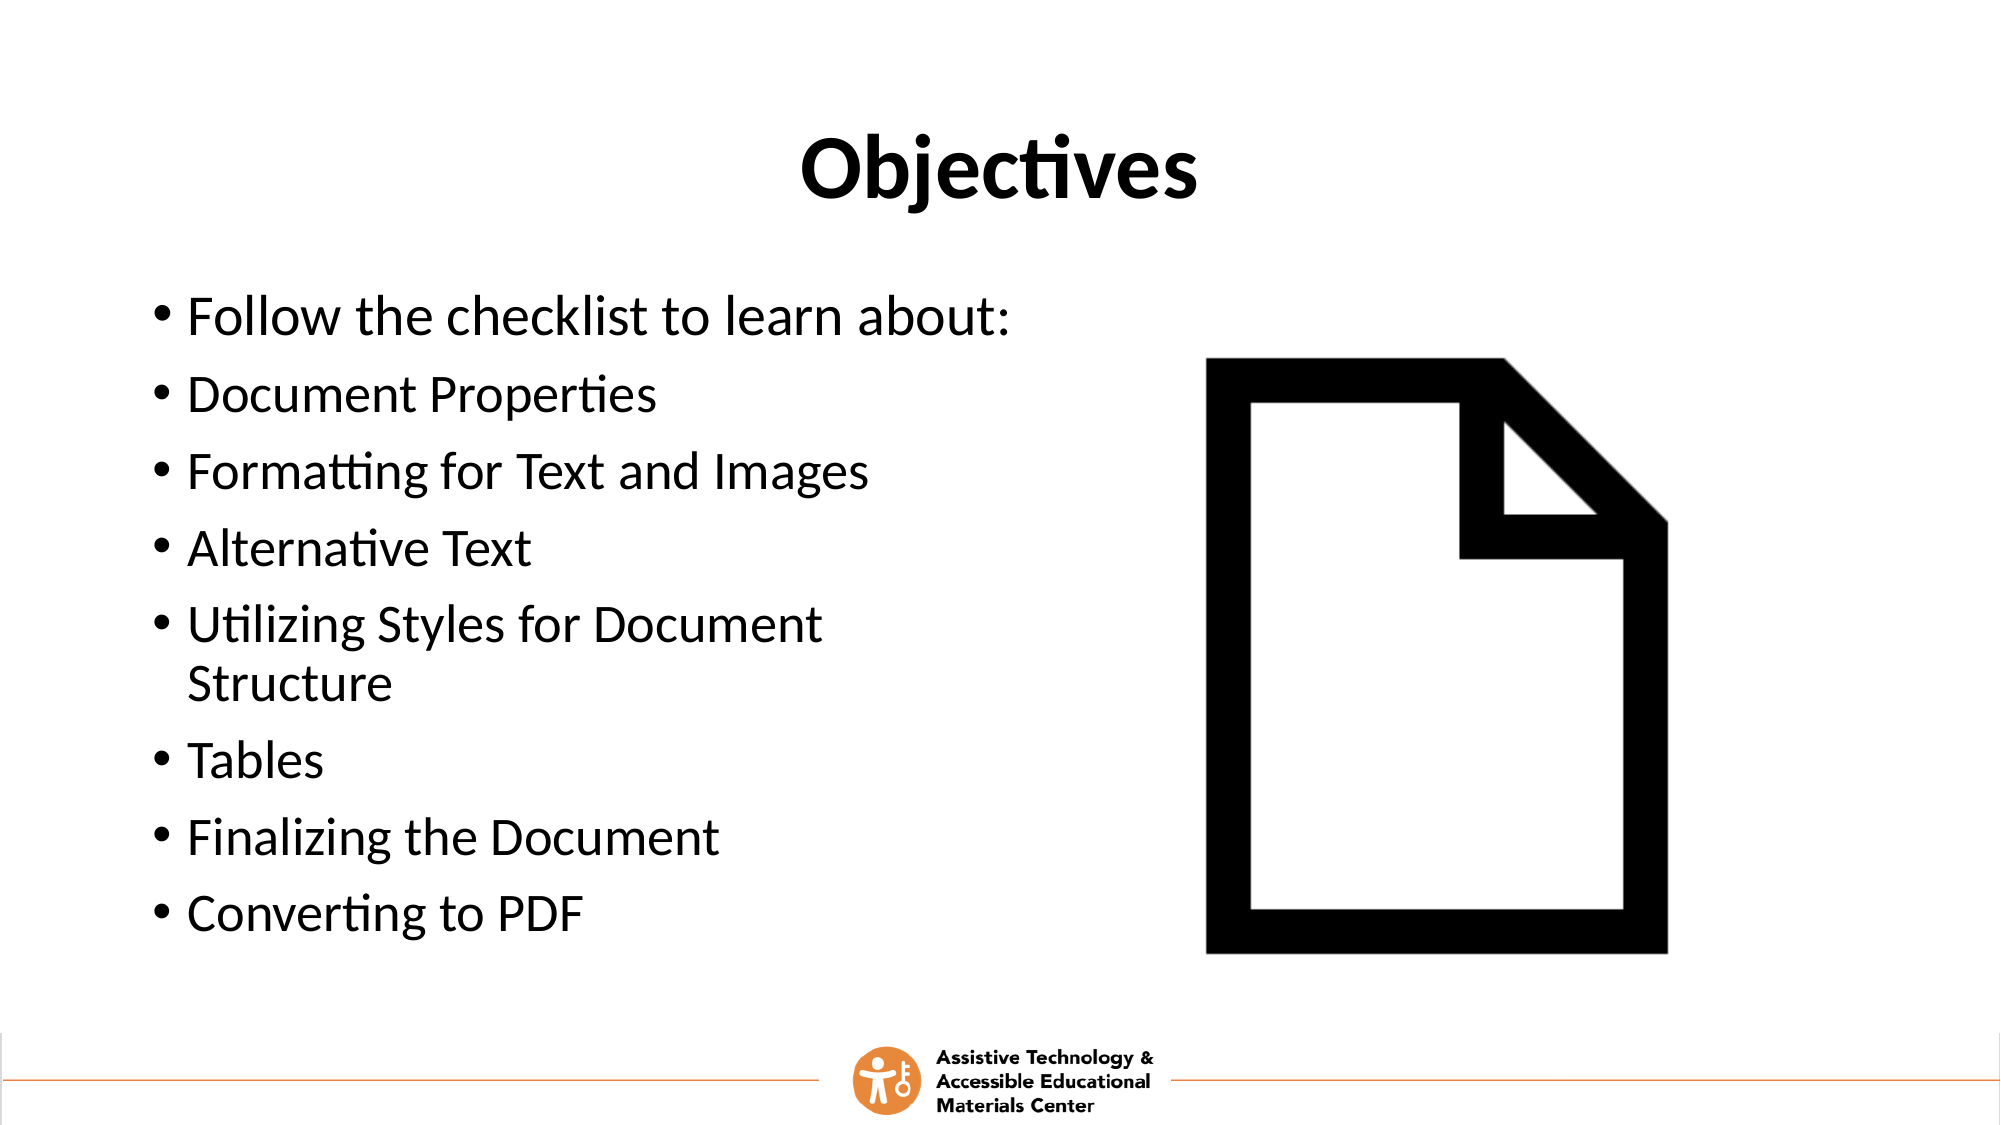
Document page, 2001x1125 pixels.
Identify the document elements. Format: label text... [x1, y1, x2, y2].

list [1080, 299, 1795, 1014]
list Follow the checklist to learn about: Document Properties Formatting for Text and Images Alternative Text Utilizing Styles for Document Structure Tables Finalizing the Document Converting to PDF [137, 277, 1039, 1014]
title Objectives [137, 59, 1863, 278]
picture [0, 1033, 2000, 1125]
